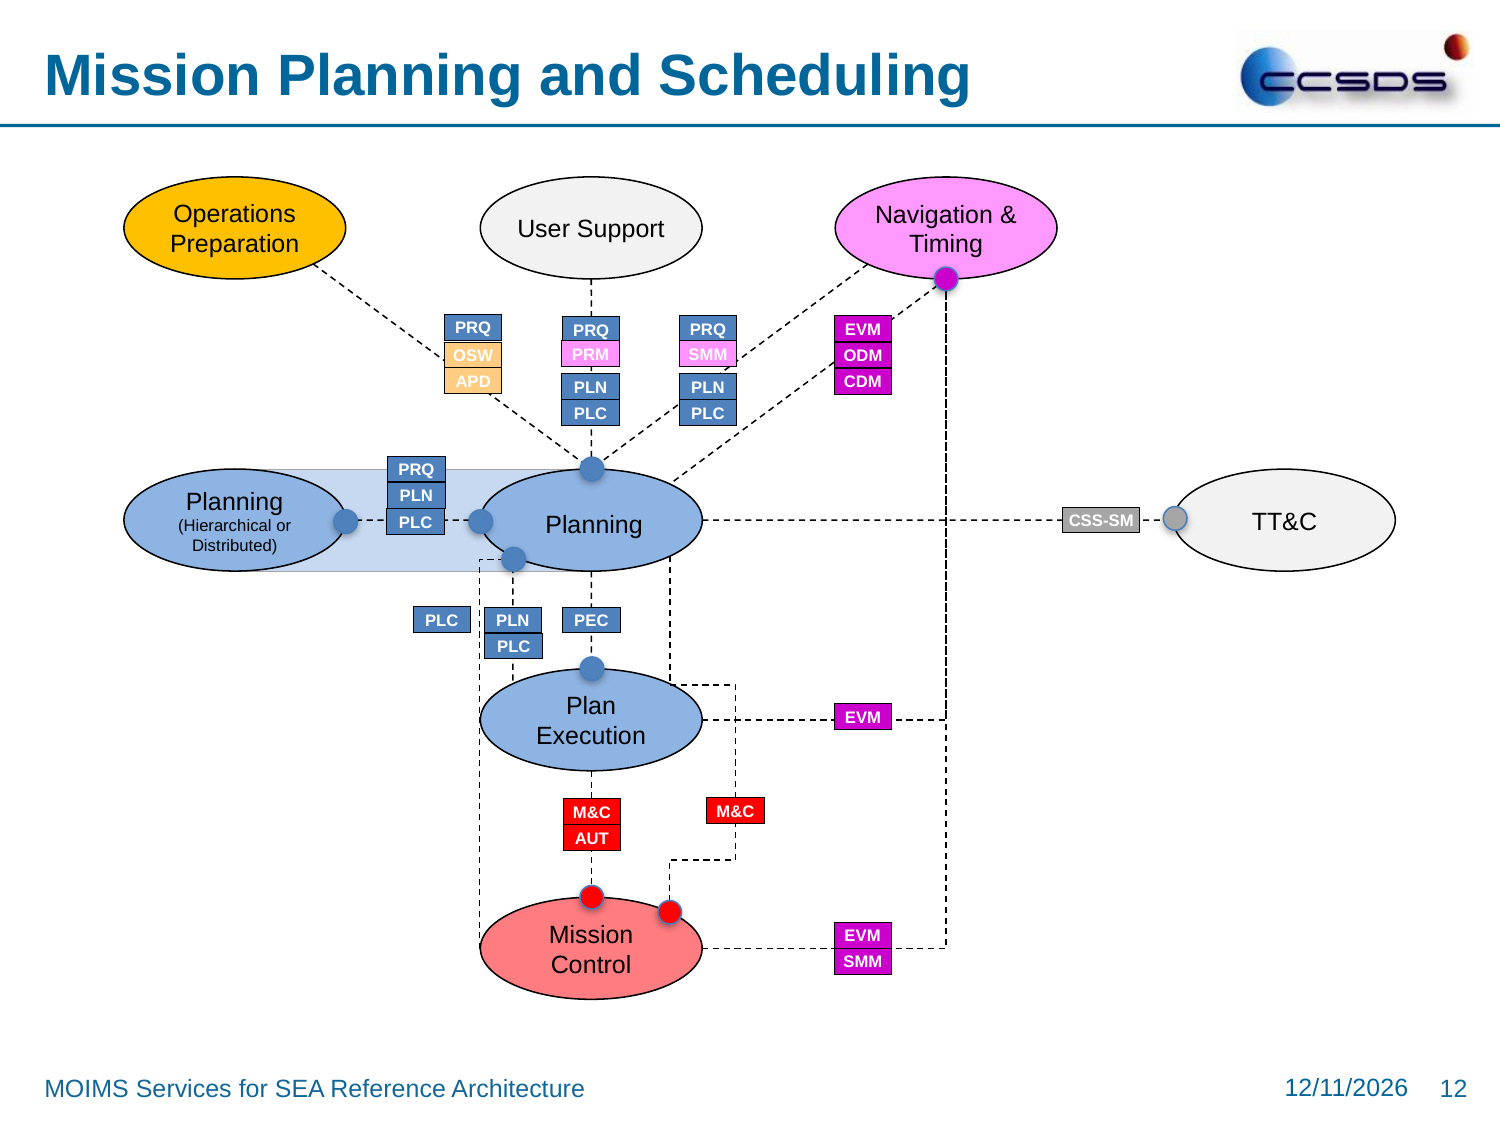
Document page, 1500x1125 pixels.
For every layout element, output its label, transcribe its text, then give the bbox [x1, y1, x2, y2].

text_box Planning [483, 479, 695, 572]
text_box AUT [596, 825, 621, 851]
text_box User Support [480, 176, 703, 262]
text_box Plan Execution [507, 669, 696, 771]
text_box CSS-SM [1062, 507, 1140, 519]
text_box Navigation & Timing [835, 176, 1058, 279]
title Mission Planning and Scheduling [29, 31, 1223, 115]
text_box PLN [387, 482, 446, 509]
text_box [1162, 505, 1188, 531]
text_box PLC [386, 508, 445, 519]
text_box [591, 263, 869, 470]
text_box [333, 509, 358, 535]
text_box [658, 835, 747, 902]
picture [1236, 30, 1473, 113]
text_box PEC [596, 607, 621, 633]
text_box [669, 278, 699, 485]
text_box SMM [834, 957, 892, 975]
text_box [240, 529, 501, 572]
text_box [933, 266, 959, 289]
footer MOIMS Services for SEA Reference Architecture [29, 1064, 1247, 1110]
text_box CSS-SM [1062, 529, 1140, 533]
text_box Mission Control [482, 897, 701, 1000]
text_box Planning (Hierarchical or Distributed) [123, 469, 343, 572]
text_box PLN [517, 607, 542, 633]
text_box TT&C [1178, 469, 1396, 572]
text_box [312, 263, 590, 470]
text_box [468, 509, 494, 535]
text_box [581, 644, 824, 710]
text_box [527, 563, 582, 572]
text_box AUT [563, 825, 586, 851]
text_box M&C [596, 798, 621, 825]
text_box M&C [563, 798, 586, 825]
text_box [702, 278, 947, 949]
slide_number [1257, 1064, 1424, 1113]
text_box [480, 558, 503, 949]
text_box PEC [562, 607, 586, 633]
text_box Operations Preparation [123, 176, 346, 279]
text_box [257, 469, 387, 519]
text_box [445, 479, 522, 519]
text_box PLC [517, 633, 543, 659]
text_box [579, 885, 605, 910]
text_box [657, 907, 683, 925]
text_box PLC [413, 606, 471, 633]
text_box PLC [386, 529, 445, 535]
text_box [501, 546, 527, 572]
